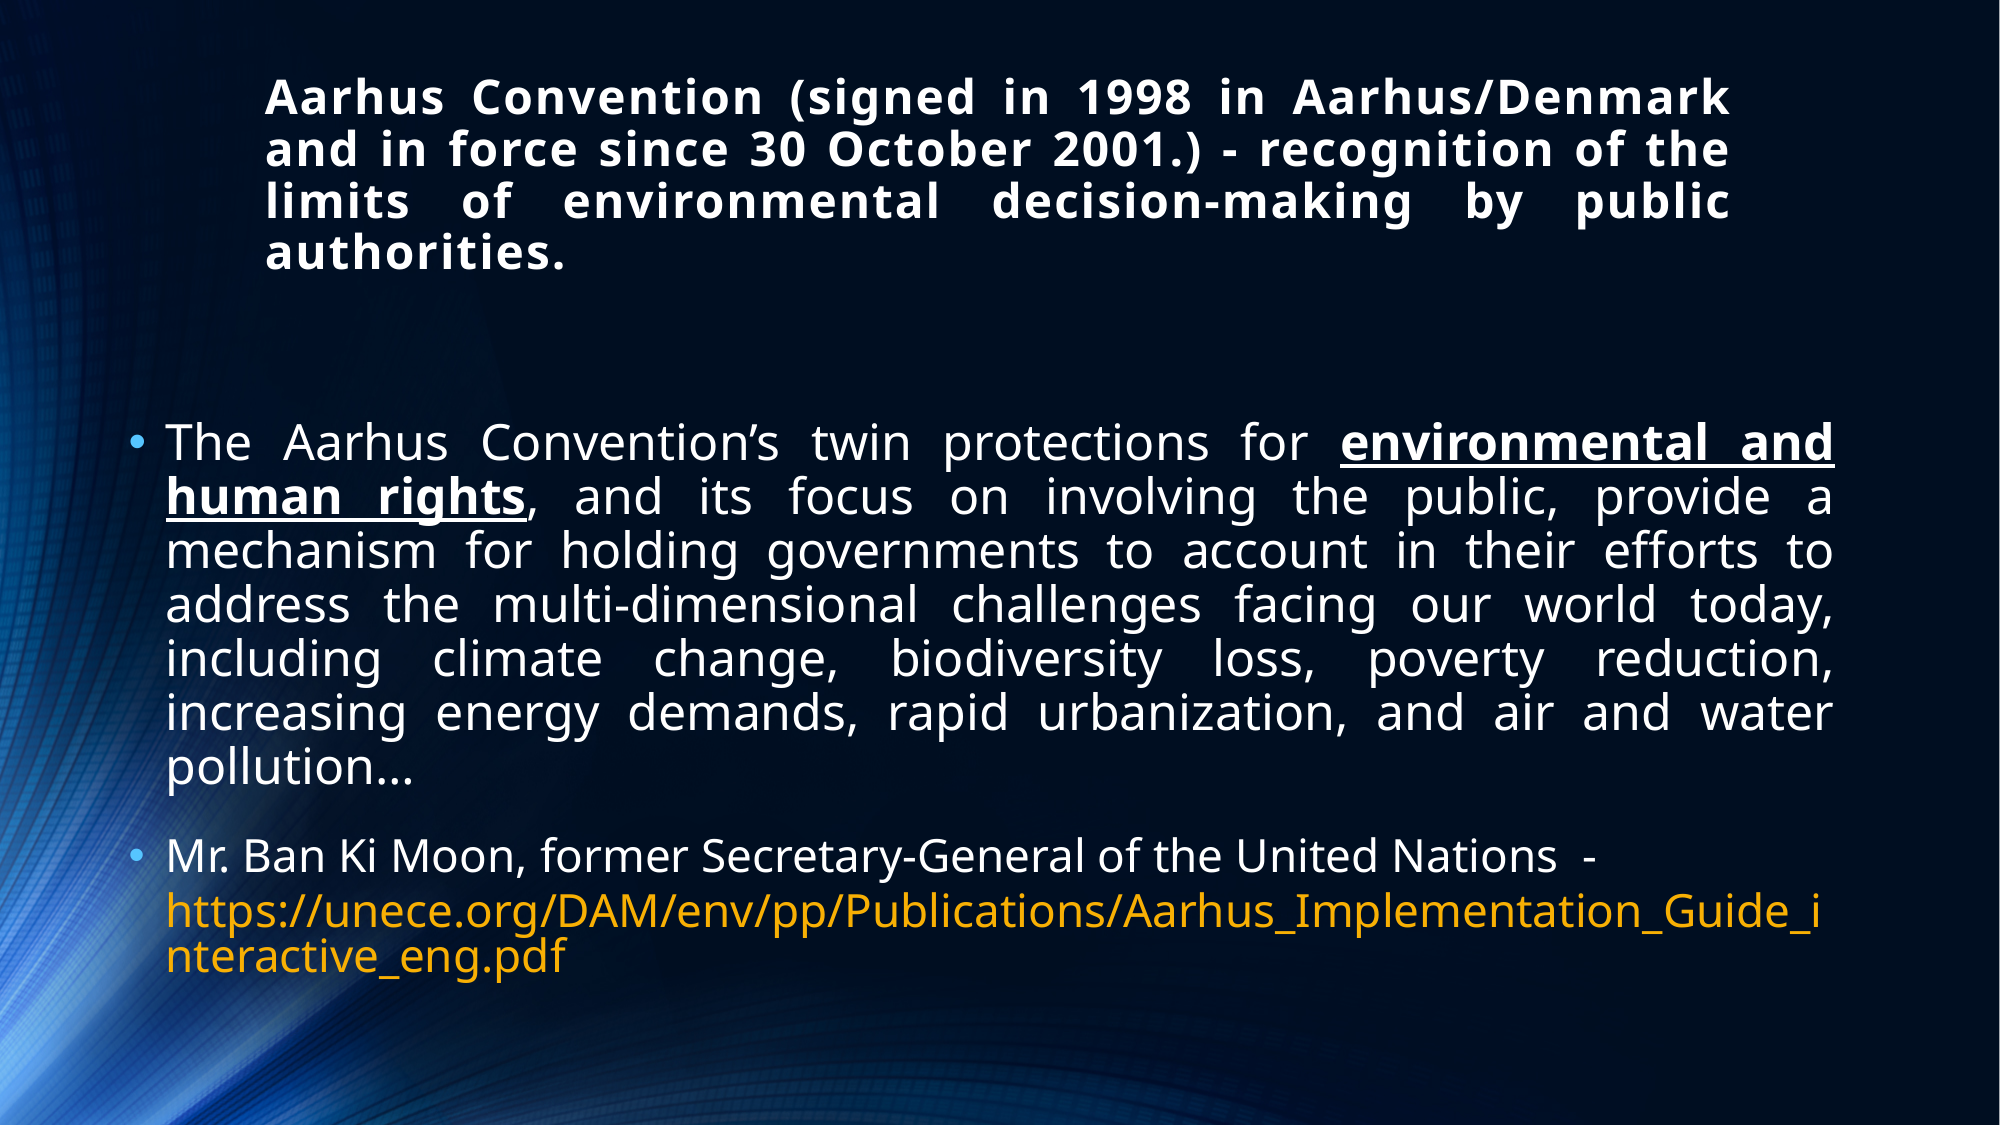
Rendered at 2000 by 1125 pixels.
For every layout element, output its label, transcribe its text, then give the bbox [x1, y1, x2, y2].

title Aarhus Convention (signed in 1998 in Aarhus/Denmark and in force since 30 October 2001.) - recognition of the limits of environmental decision-making by public authorities. [249, 62, 1750, 288]
picture [0, 0, 2000, 1125]
list The Aarhus Convention’s twin protections for environmental and human rights, and its focus on involving the public, provide a mechanism for holding governments to account in their efforts to address the multi-dimensional challenges facing our world today, including climate change, biodiversity loss, poverty reduction, increasing energy demands, rapid urbanization, and air and water pollution… Mr. Ban Ki Moon, former Secretary-General of the United Nations - https://unece.org/DAM/env/pp/Publications/Aarhus_Implementation_Guide_interactive_eng.pdf [113, 312, 1851, 988]
